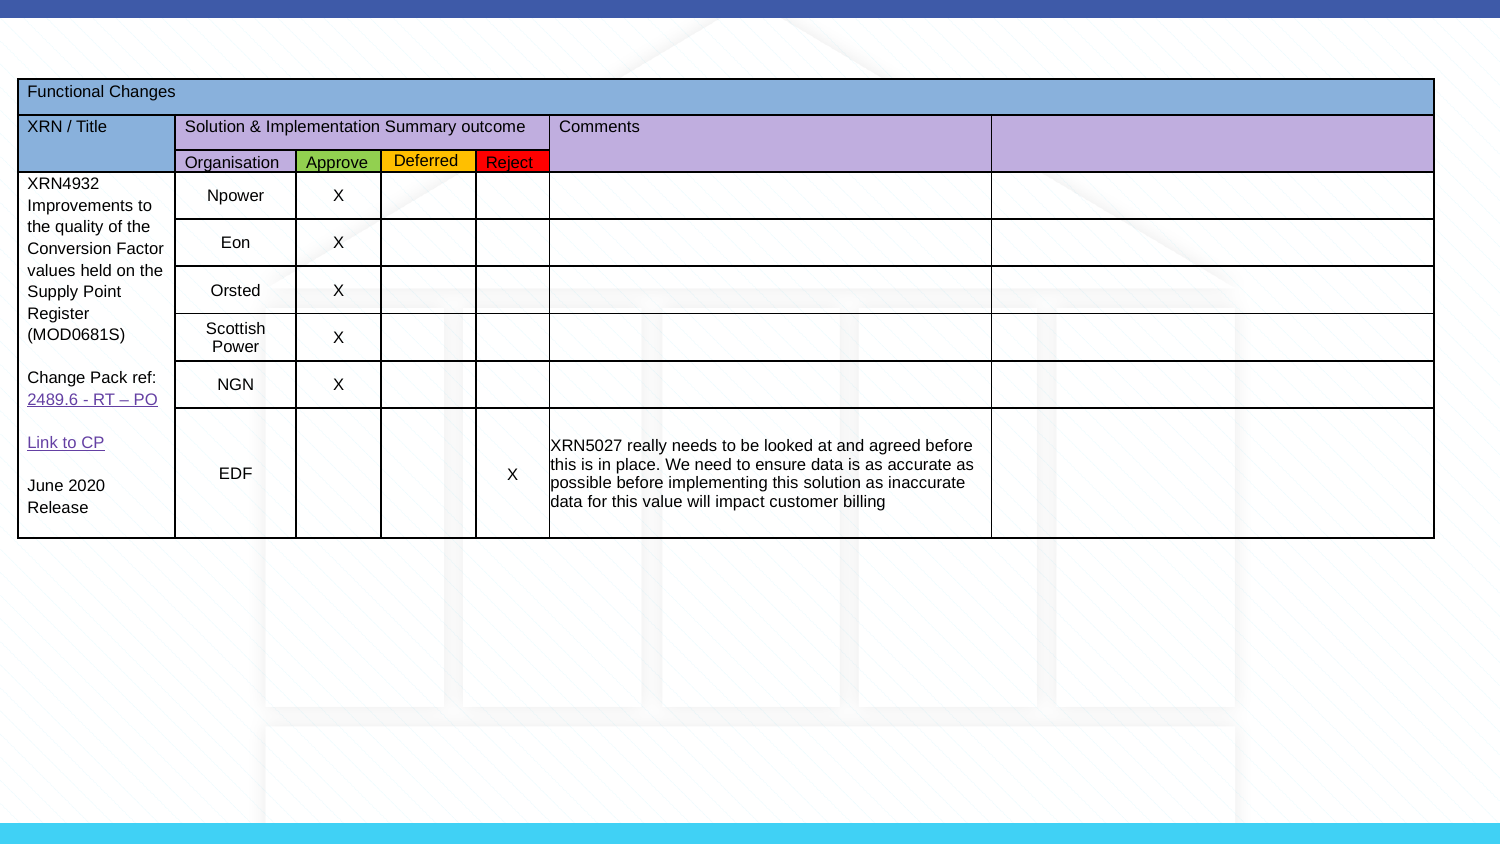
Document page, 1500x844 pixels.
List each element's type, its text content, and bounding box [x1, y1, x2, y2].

table_cell XRN / Title [19, 116, 174, 171]
table_cell [550, 314, 991, 360]
table_cell X [297, 220, 380, 265]
table_cell Comments [550, 116, 991, 171]
table_cell XRN5027 really needs to be looked at and agreed before this is in place. We need to ensure data is as accurate as possible before implementing this solution as inaccurate data for this value will impact customer billing [550, 409, 991, 537]
table_cell [992, 409, 1433, 537]
table_cell [477, 362, 549, 407]
table_cell Reject [477, 151, 549, 171]
table_cell [477, 173, 549, 218]
table_cell X [477, 409, 549, 537]
picture [0, 0, 1500, 844]
table_cell [550, 173, 991, 218]
table_cell [477, 314, 549, 360]
table_cell Approve [297, 151, 380, 171]
table_cell [992, 362, 1433, 407]
table_cell Organisation [176, 151, 295, 171]
table_cell [477, 220, 549, 265]
table_cell [992, 173, 1433, 218]
table_cell Solution & Implementation Summary outcome [176, 116, 549, 149]
table_cell [382, 267, 475, 313]
table_cell [992, 116, 1433, 171]
table_cell [382, 409, 475, 537]
table_cell [992, 314, 1433, 360]
table_cell EDF [176, 409, 295, 537]
table_header Functional Changes [19, 80, 1433, 114]
table_cell [297, 409, 380, 537]
table_cell [550, 362, 991, 407]
table_cell [477, 267, 549, 313]
table_cell X [297, 362, 380, 407]
table_cell XRN4932 Improvements to the quality of the Conversion Factor values held on the Supply Point Register (MOD0681S) Change Pack ref: 2489.6 - RT – PO Link to CP June 2020 Release [19, 173, 174, 537]
table_cell [550, 267, 991, 313]
table_cell Npower [176, 173, 295, 218]
table_cell Deferred [382, 151, 475, 171]
table_cell [992, 220, 1433, 265]
table_cell Orsted [176, 267, 295, 313]
table_cell [382, 220, 475, 265]
table_cell X [297, 173, 380, 218]
table_cell [382, 173, 475, 218]
table_cell NGN [176, 362, 295, 407]
table_cell X [297, 314, 380, 360]
table_cell [382, 314, 475, 360]
table_cell [550, 220, 991, 265]
table_cell [992, 267, 1433, 313]
table_cell Eon [176, 220, 295, 265]
table_cell Scottish Power [176, 314, 295, 360]
table_cell [382, 362, 475, 407]
table_cell X [297, 267, 380, 313]
